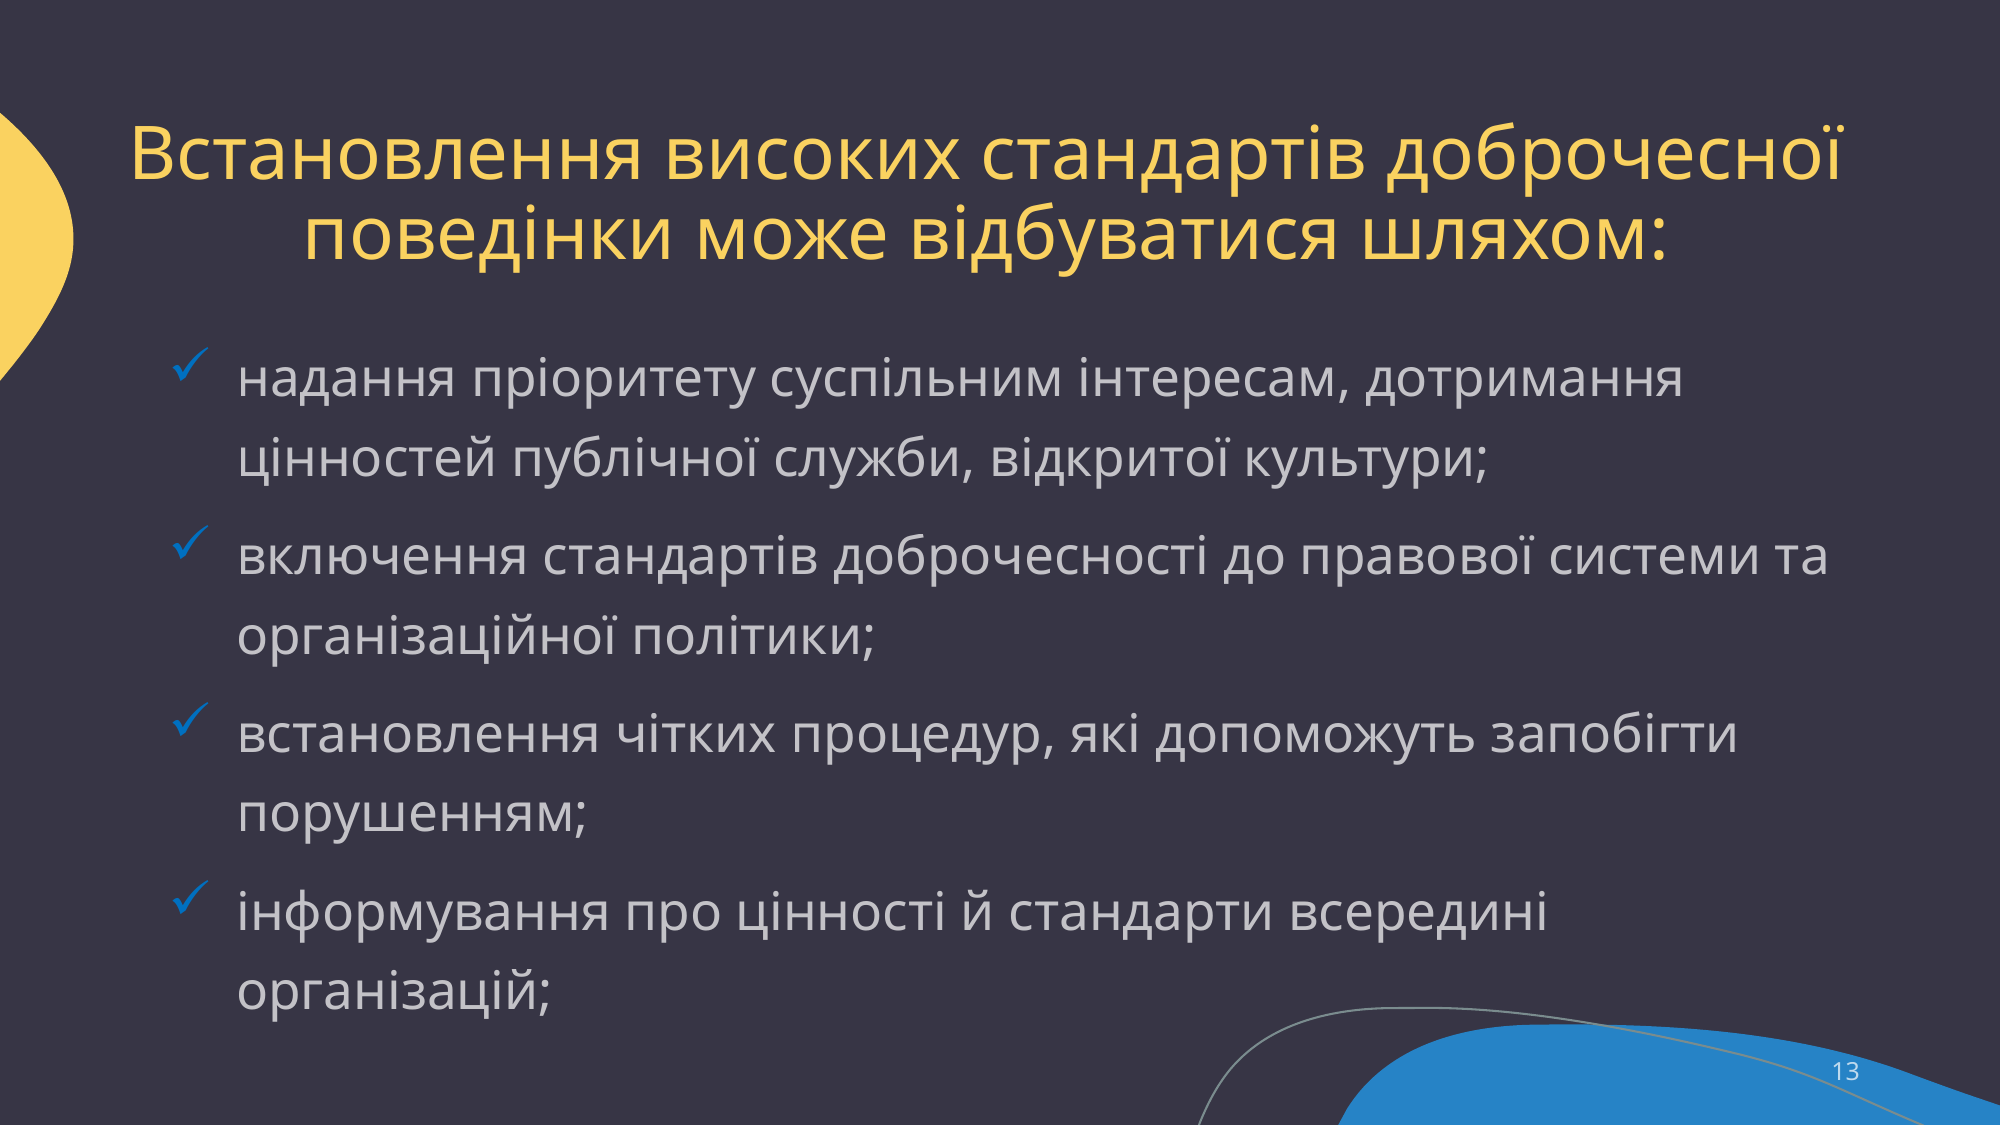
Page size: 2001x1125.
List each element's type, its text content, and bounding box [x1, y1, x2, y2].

slide_number 13 [1625, 1042, 1875, 1103]
title Встановлення високих стандартів доброчесної поведінки може відбуватися шляхом: [111, 70, 1862, 321]
list надання пріоритету суспільним інтересам, дотримання цінностей публічної служби, відкритої культури; включення стандартів доброчесності до правової системи та організаційної політики; встановлення чітких процедур, які допоможуть запобігти порушенням; інформування про цінності й стандарти всередині організацій; [153, 320, 1875, 1035]
